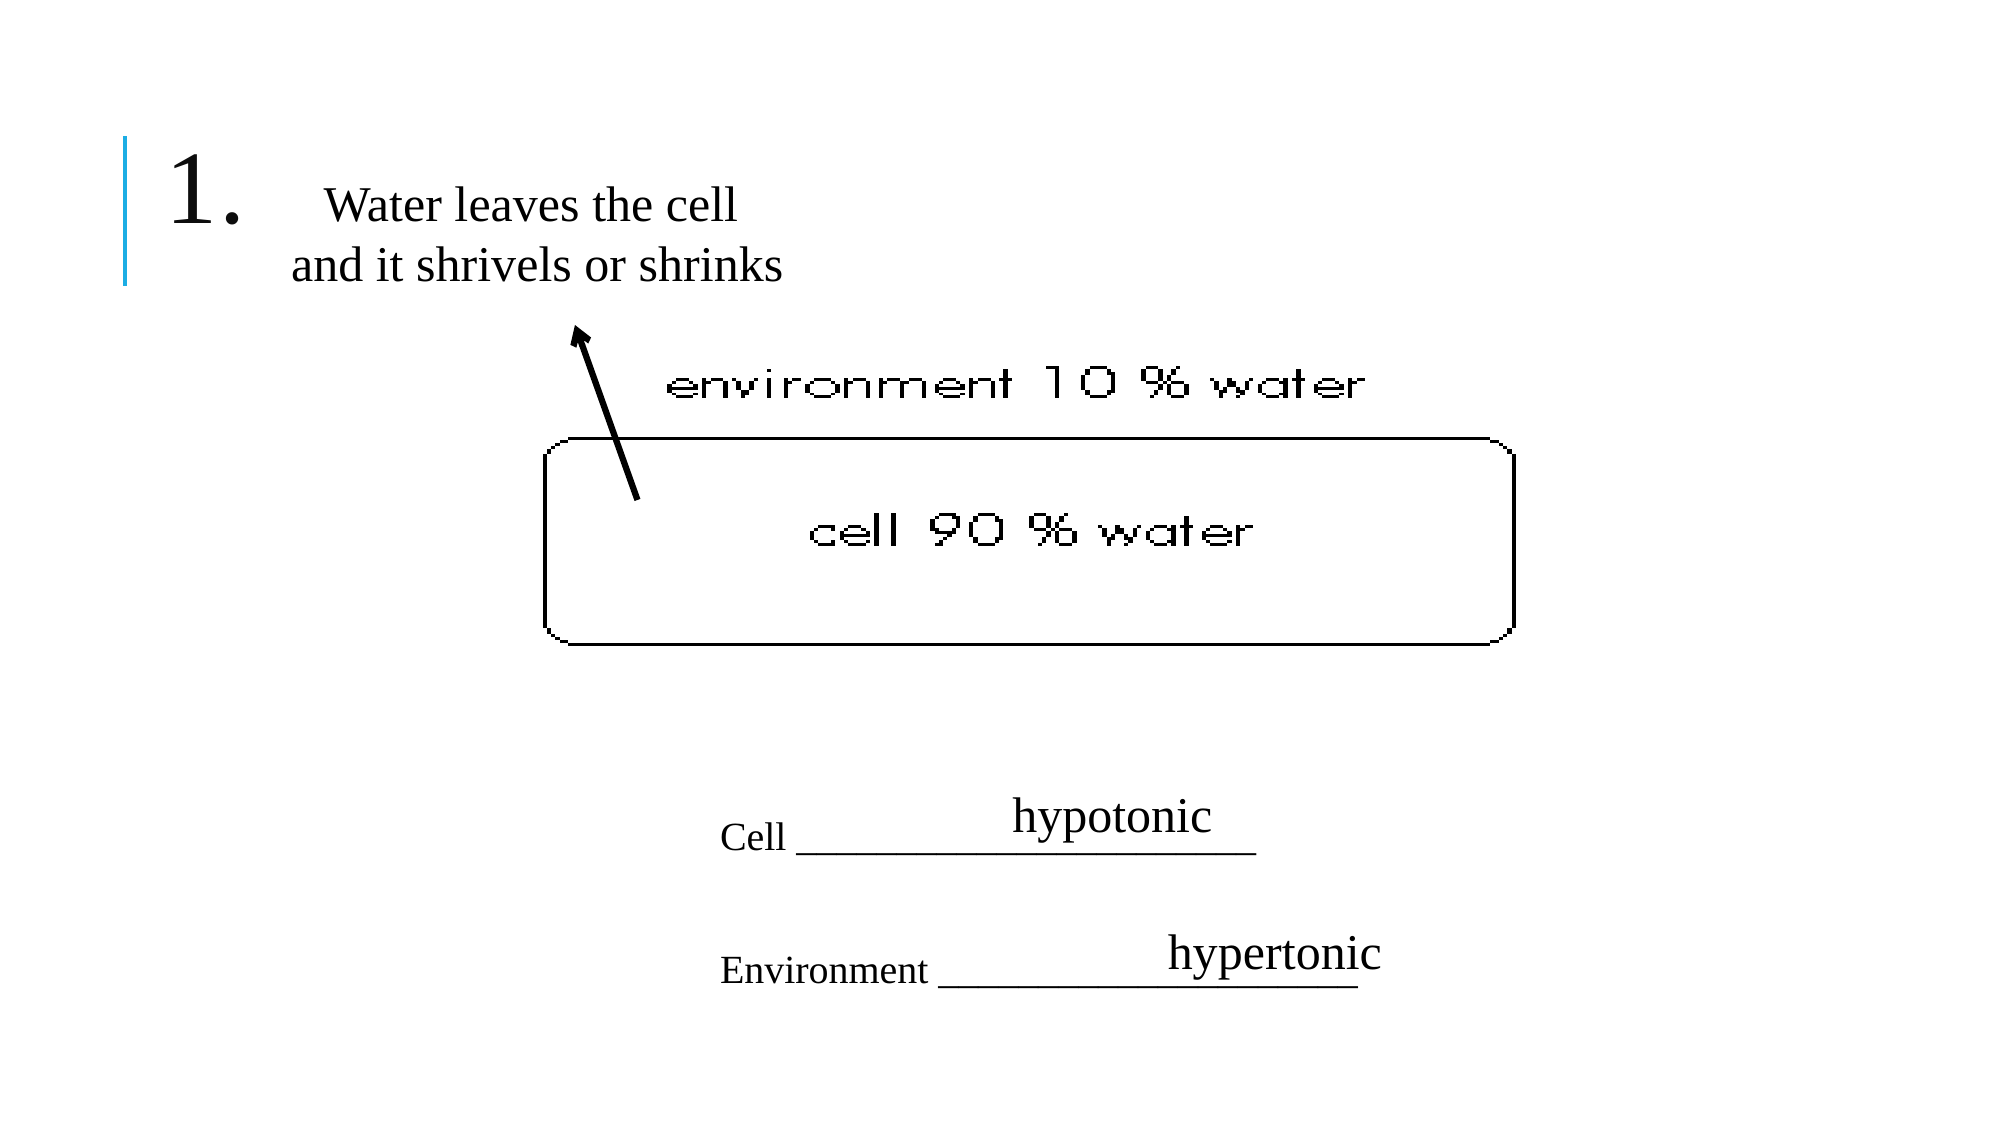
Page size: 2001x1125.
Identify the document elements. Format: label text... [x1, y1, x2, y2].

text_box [499, 337, 1538, 685]
text_box Water leaves the cell and it shrivels or shrinks [274, 164, 800, 300]
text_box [574, 324, 638, 501]
list Cell _______________________ Environment _____________________ [712, 737, 1638, 1000]
text_box hypotonic [875, 774, 1350, 850]
text_box hypertonic [1037, 912, 1513, 988]
title 1. [150, 99, 1850, 288]
